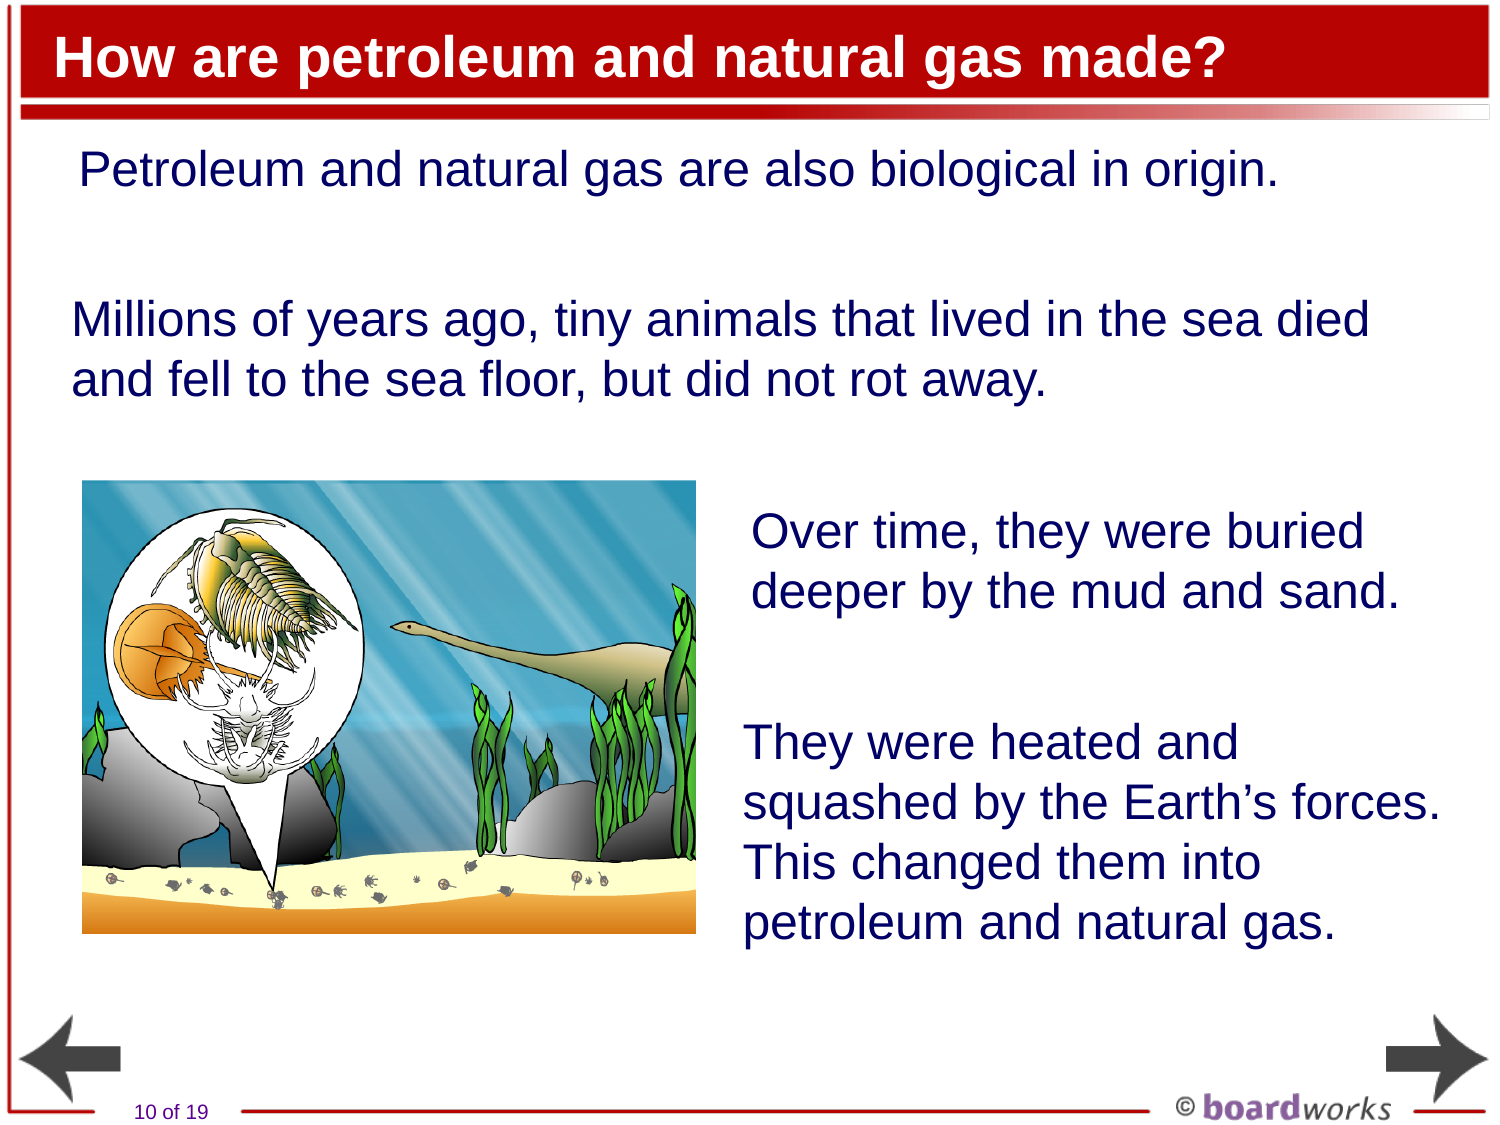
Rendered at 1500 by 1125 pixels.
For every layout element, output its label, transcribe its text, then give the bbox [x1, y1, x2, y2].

text_box Petroleum and natural gas are also biological in origin. [63, 128, 1296, 204]
text_box Over time, they were buried deeper by the mud and sand. [736, 490, 1437, 626]
text_box They were heated and squashed by the Earth’s forces. This changed them into petroleum and natural gas. [727, 702, 1478, 958]
title How are petroleum and natural gas made? [38, 8, 1308, 100]
picture [0, 0, 1500, 1125]
text_box Millions of years ago, tiny animals that lived in the sea died and fell to the sea floor, but did not rot away. [56, 279, 1458, 415]
